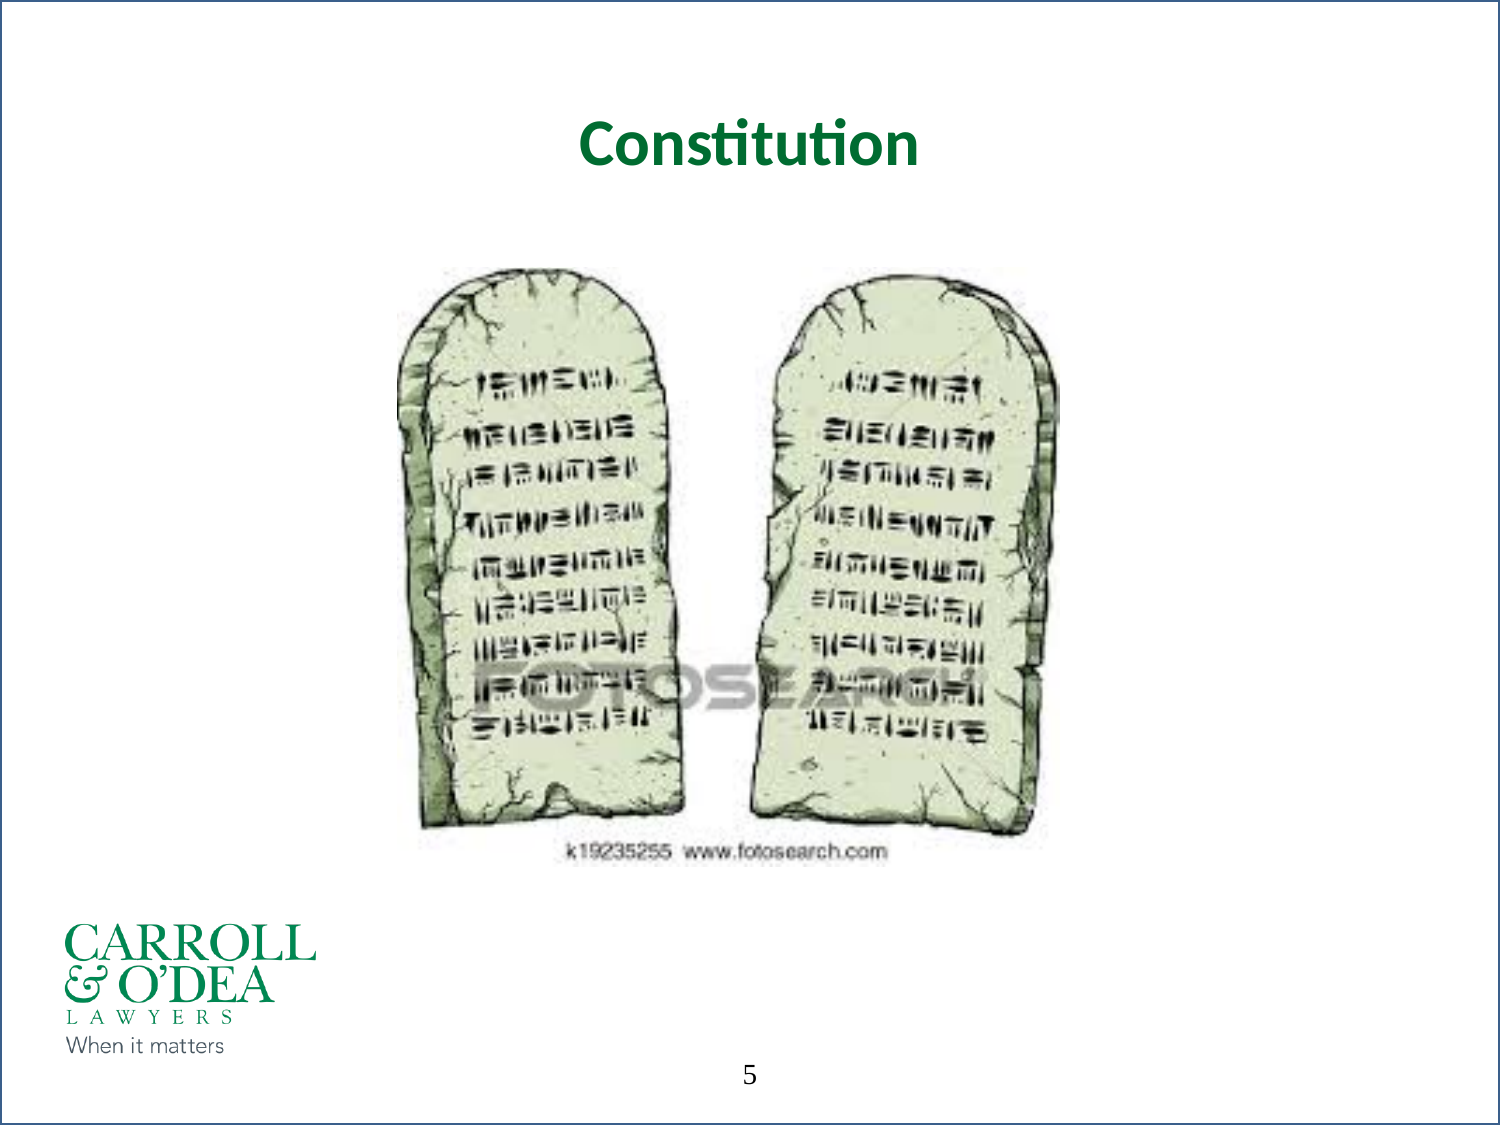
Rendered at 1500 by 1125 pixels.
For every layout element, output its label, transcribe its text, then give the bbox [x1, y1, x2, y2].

text_box Constitution [74, 45, 1425, 233]
text_box [0, 0, 1500, 1125]
picture [397, 266, 1060, 868]
text_box [74, 262, 1425, 1005]
footer 5 [512, 1042, 988, 1103]
